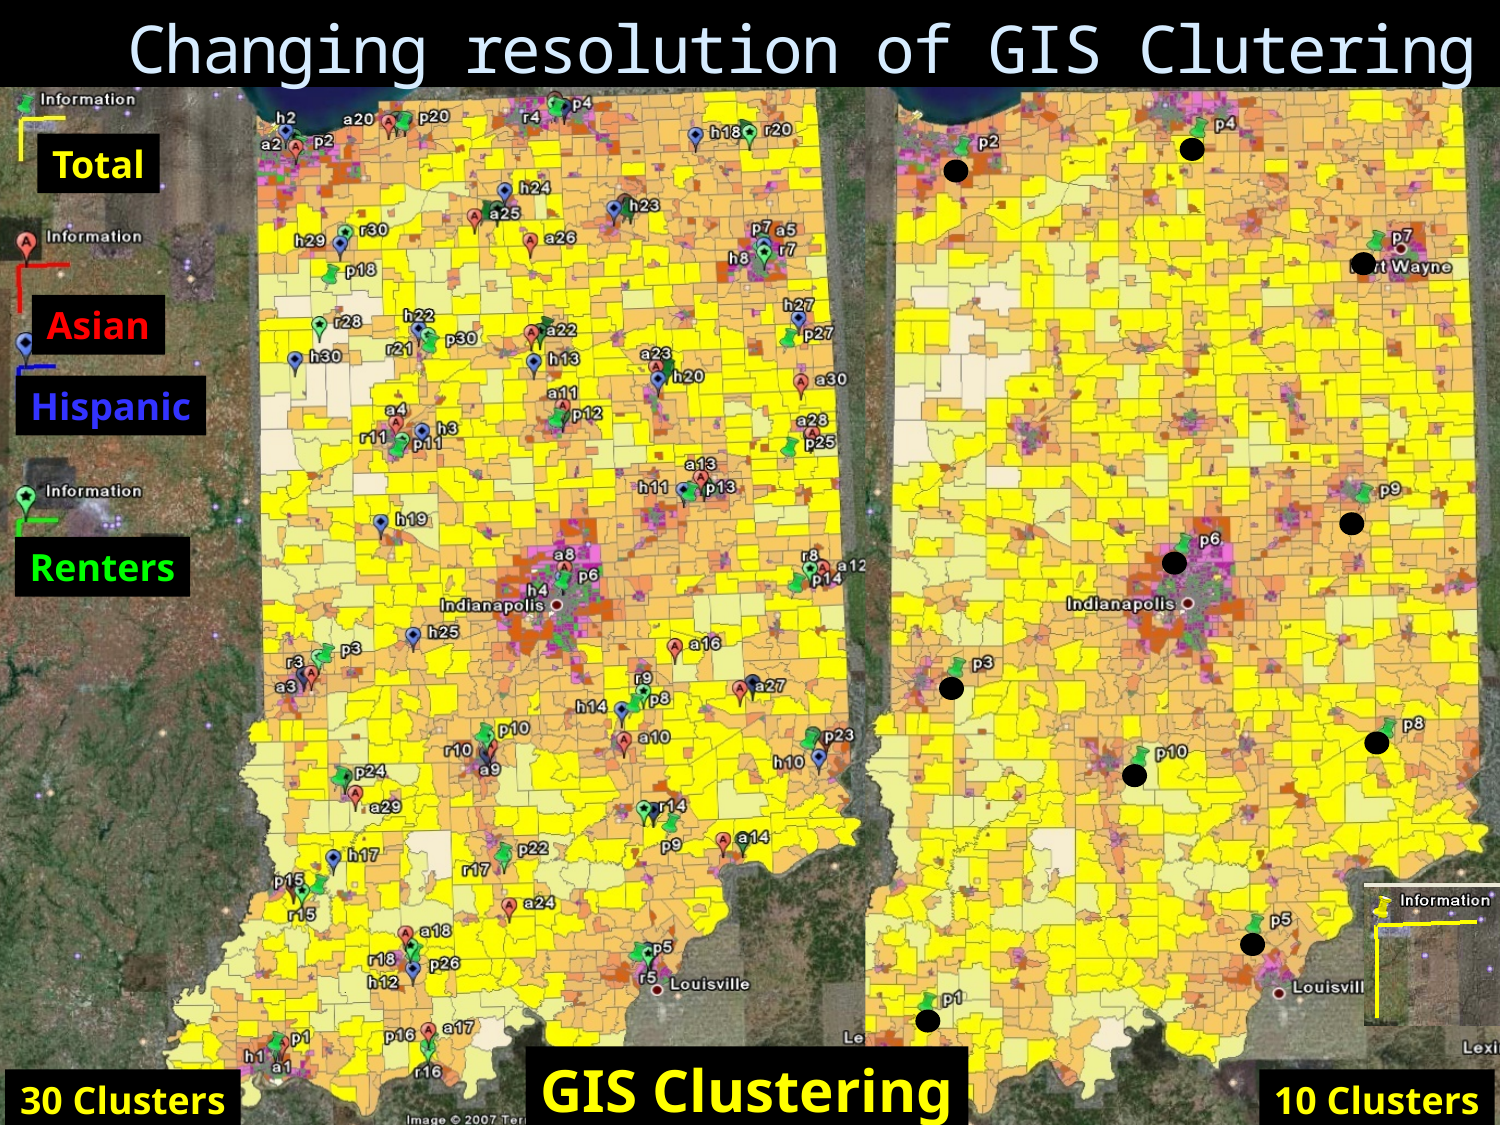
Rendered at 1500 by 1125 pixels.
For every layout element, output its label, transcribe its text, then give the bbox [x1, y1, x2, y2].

title Changing resolution of GIS Clutering [112, 0, 1500, 87]
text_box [0, 87, 1500, 1125]
